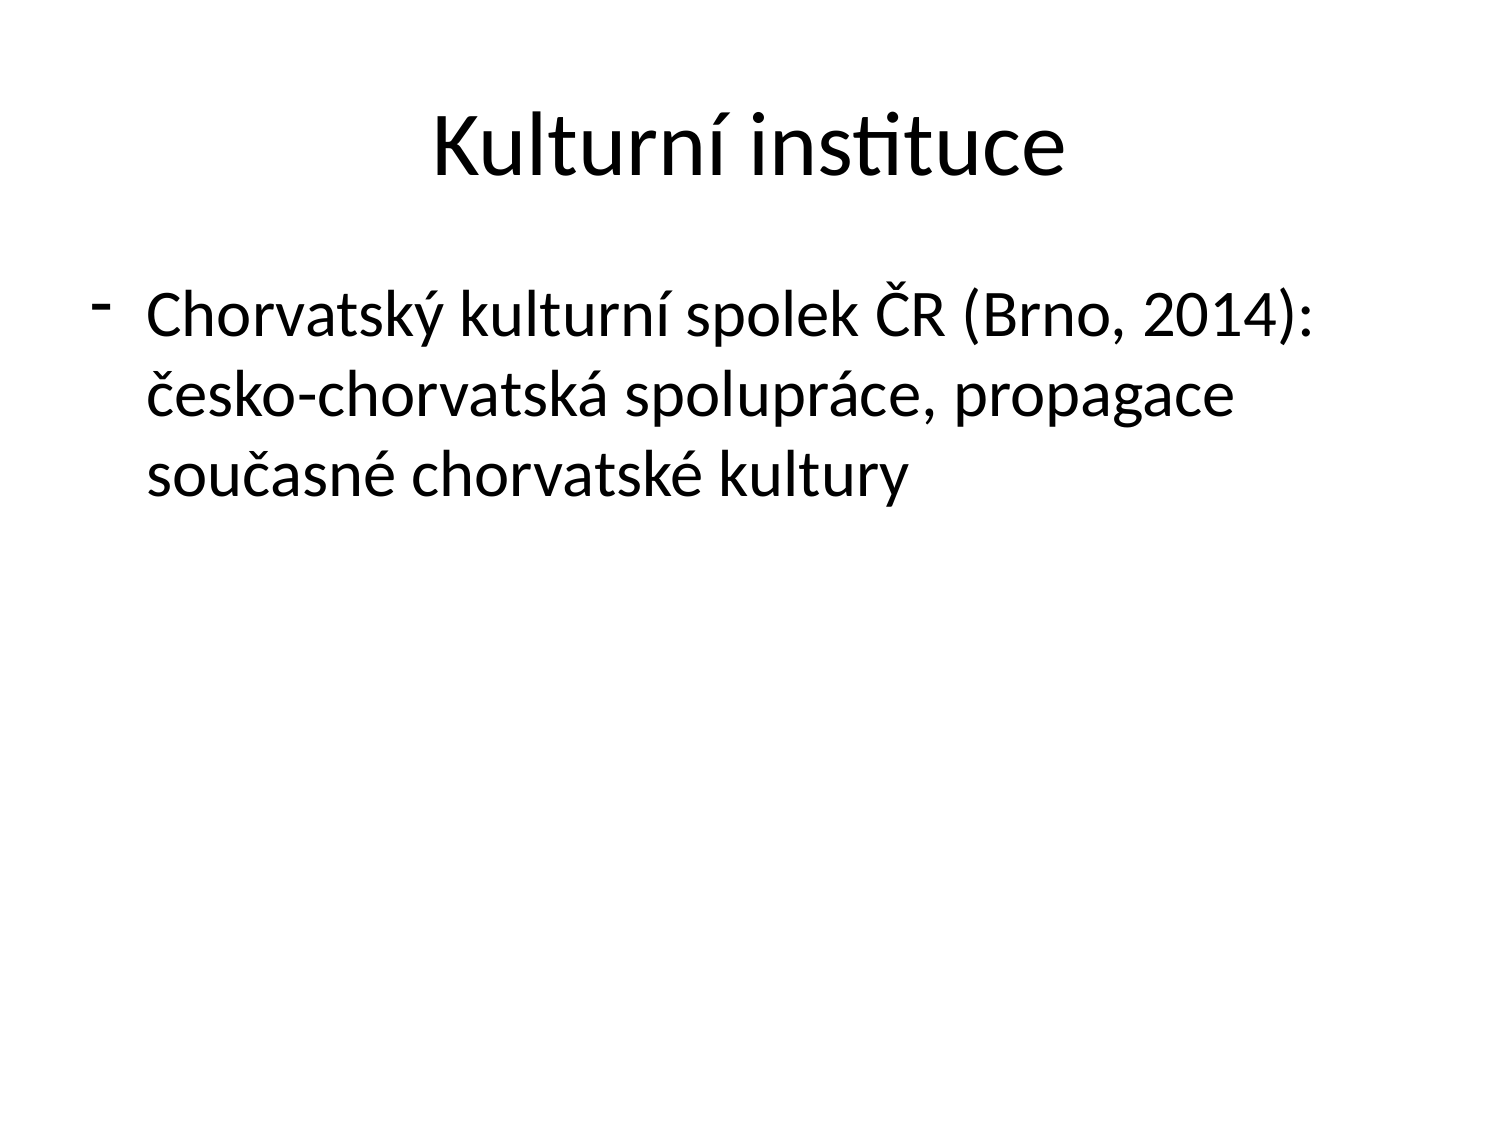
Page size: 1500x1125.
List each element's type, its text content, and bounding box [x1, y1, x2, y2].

title Kulturní instituce [75, 45, 1425, 233]
list Chorvatský kulturní spolek ČR (Brno, 2014): česko-chorvatská spolupráce, propagace současné chorvatské kultury [75, 262, 1425, 1005]
